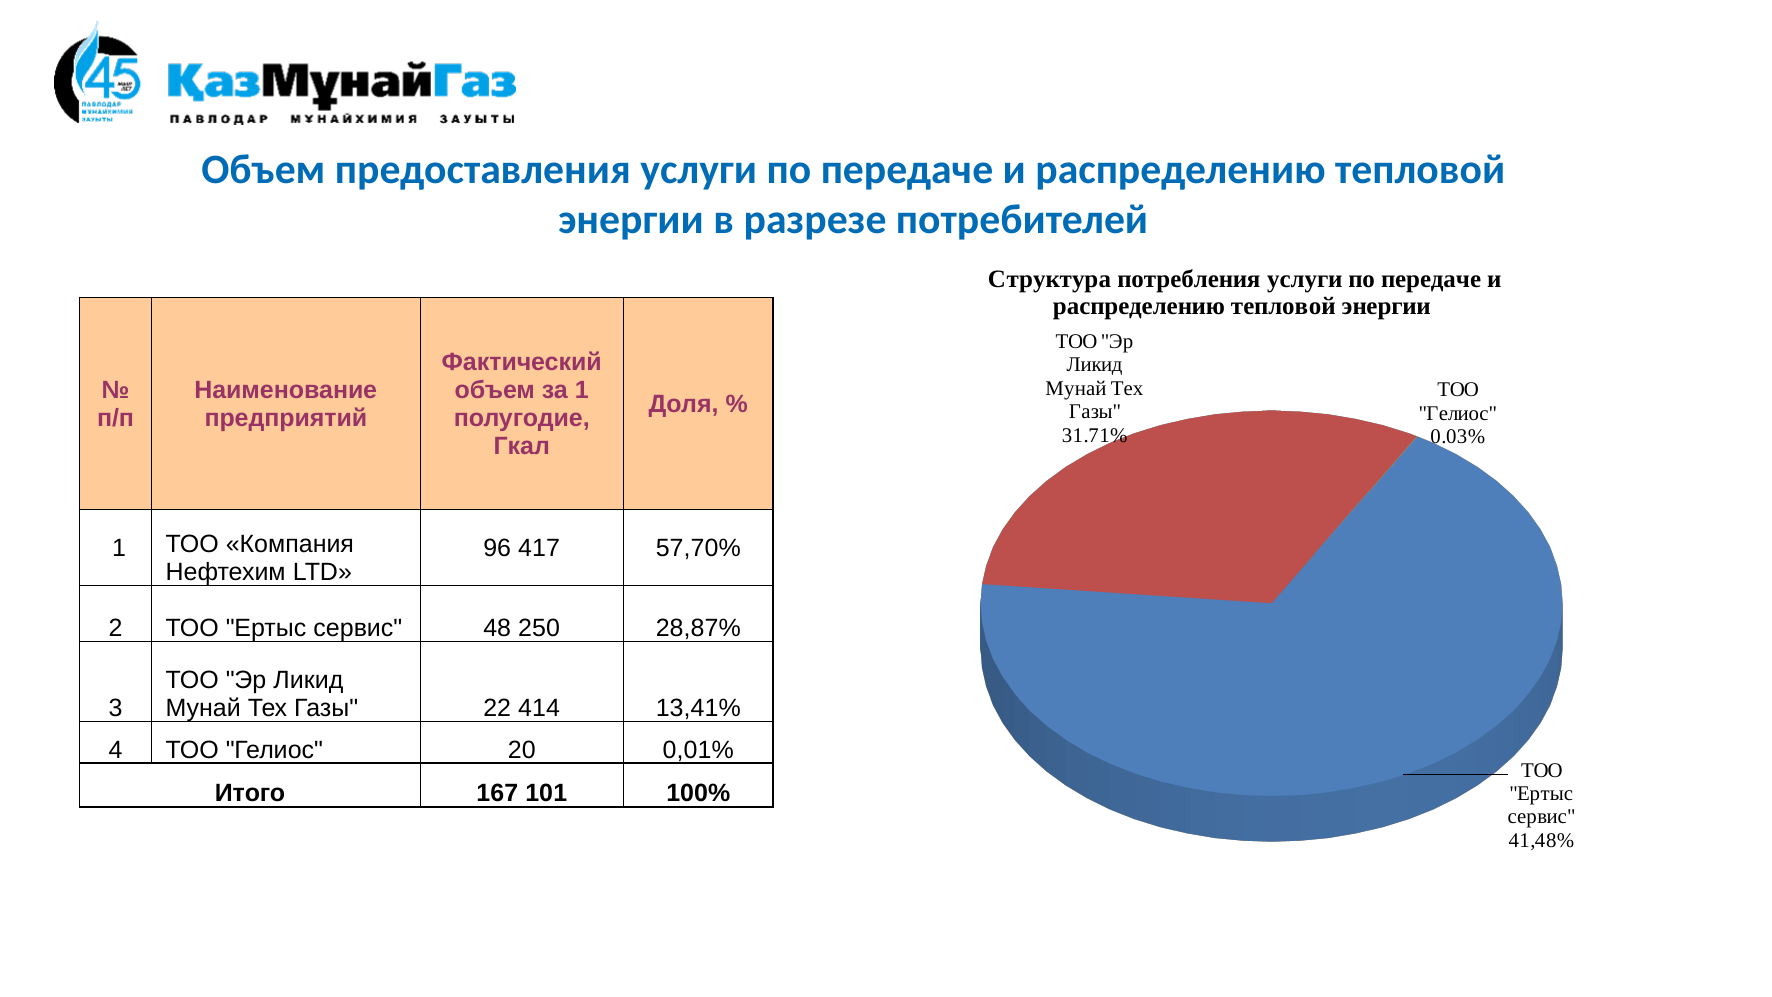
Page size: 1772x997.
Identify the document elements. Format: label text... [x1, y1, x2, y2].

picture [54, 20, 516, 125]
chart [829, 250, 1690, 890]
table_cell Итого [80, 764, 420, 806]
table_header Фактический объем за 1 полугодие, Гкал [421, 298, 623, 509]
table_cell 22 414 [421, 642, 623, 721]
table_cell 28,87% [624, 586, 772, 641]
table_cell ТОО "Ертыс сервис" [152, 586, 420, 641]
table_cell 96 417 [421, 510, 623, 585]
table_cell ТОО "Гелиос" [152, 722, 420, 762]
table_header Доля, % [624, 298, 772, 509]
table_cell ТОО «Компания Нефтехим LTD» [152, 510, 420, 585]
table_cell 1 [80, 510, 151, 585]
table_cell 48 250 [421, 586, 623, 641]
table_cell 167 101 [421, 764, 623, 806]
table_cell 20 [421, 722, 623, 762]
table_cell 0,01% [624, 722, 772, 762]
table_cell 13,41% [624, 642, 772, 721]
text_box Объем предоставления услуги по передаче и распределению тепловой энергии в разрезе потребителей [138, 134, 1570, 250]
table_cell 3 [80, 642, 151, 721]
table_cell 57,70% [624, 510, 772, 585]
table_cell ТОО "Эр Ликид Мунай Тех Газы" [152, 642, 420, 721]
table_cell 2 [80, 586, 151, 641]
table_header Наименование предприятий [152, 298, 420, 509]
table_header № п/п [80, 298, 151, 509]
table_cell 4 [80, 722, 151, 762]
table_cell 100% [624, 764, 772, 806]
